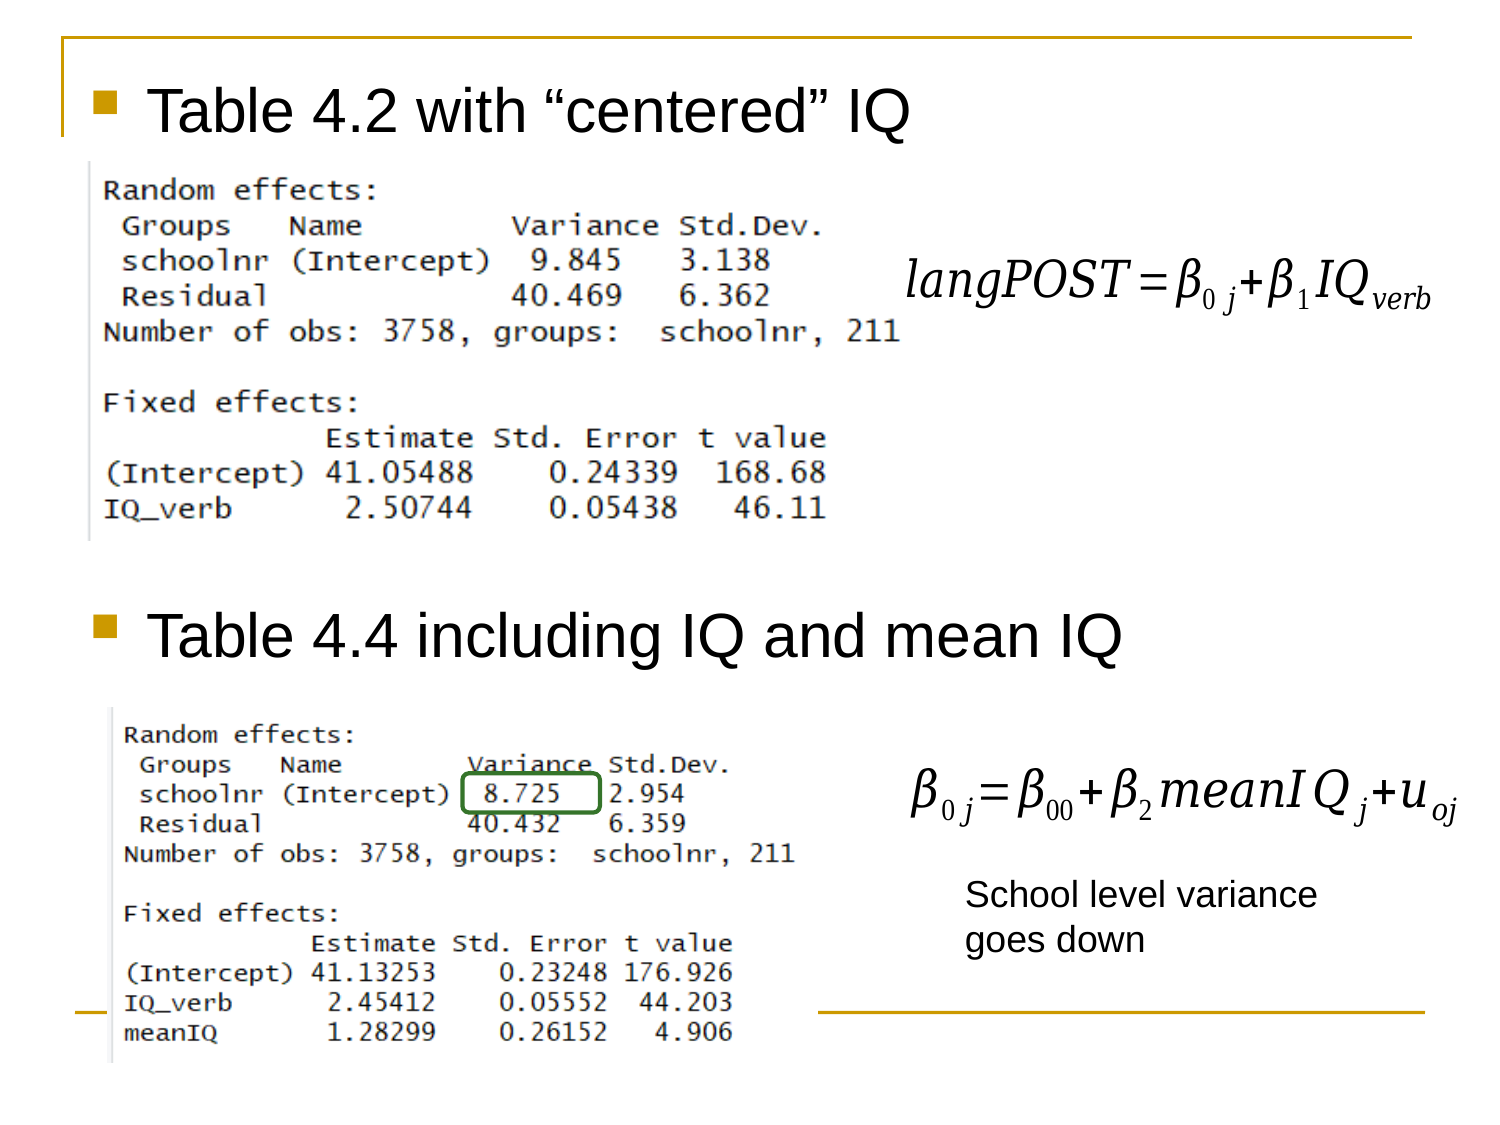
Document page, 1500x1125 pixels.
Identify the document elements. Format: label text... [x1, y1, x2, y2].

picture [87, 161, 951, 541]
text_box School level variance goes down [950, 862, 1375, 968]
list Table 4.2 with “centered” IQ Table 4.4 including IQ and mean IQ [75, 62, 1425, 1006]
picture [106, 707, 819, 1063]
